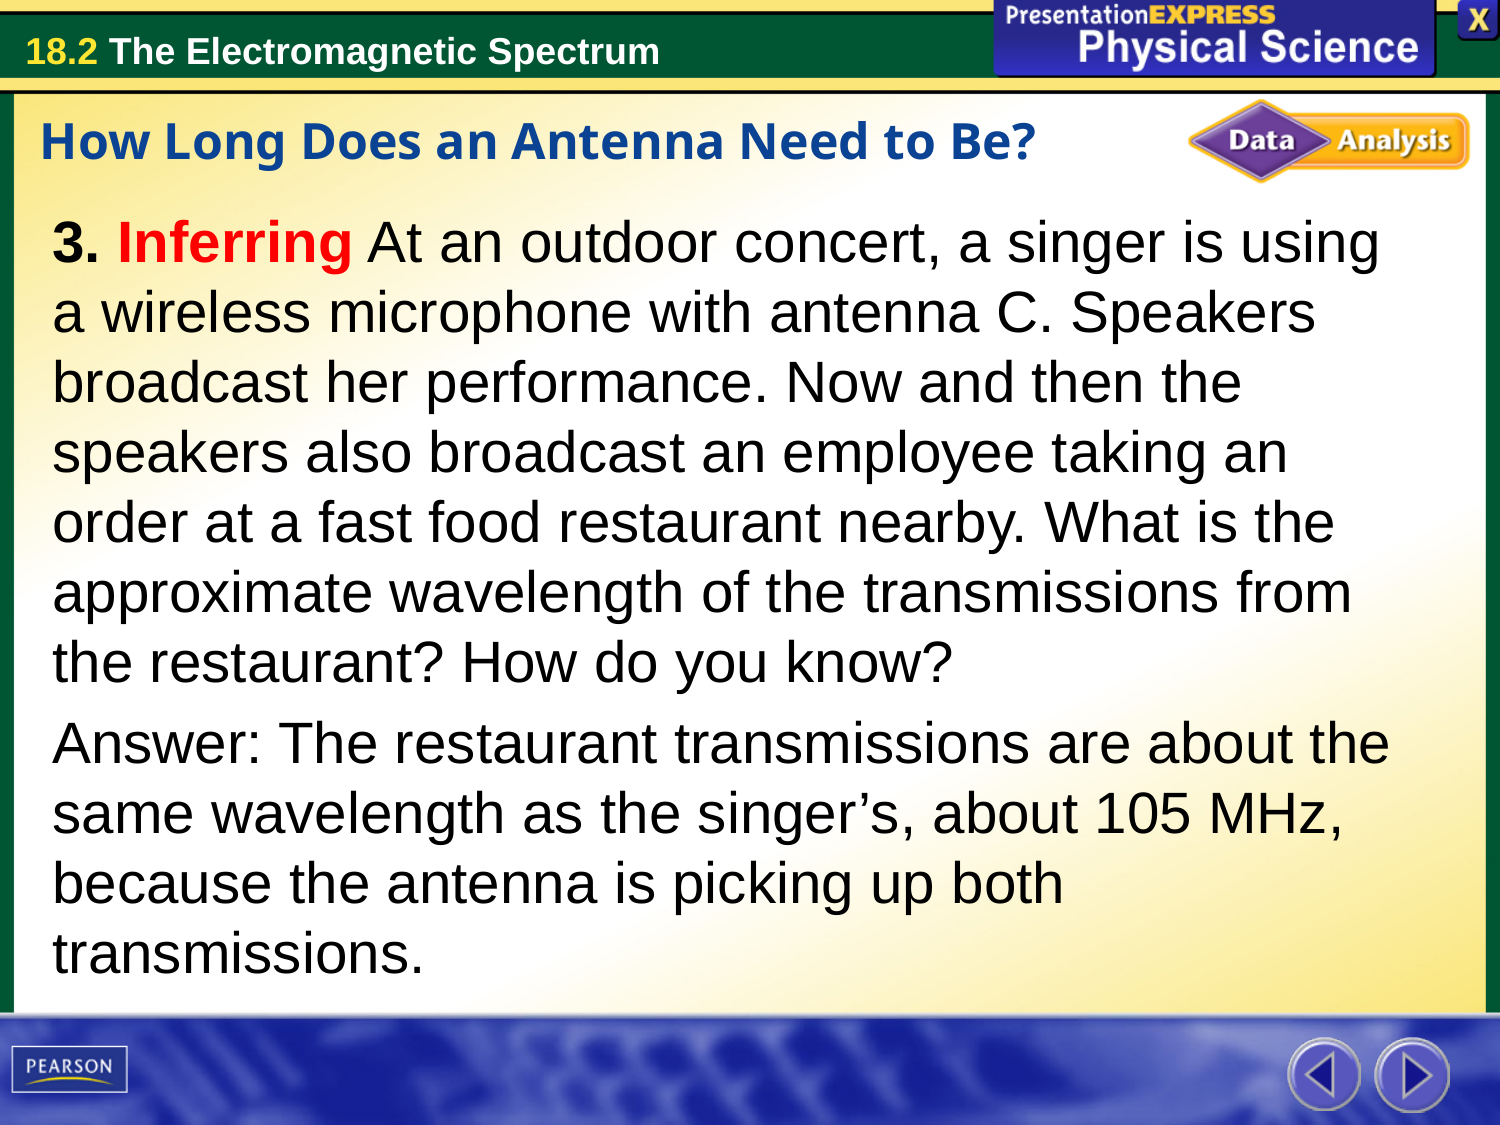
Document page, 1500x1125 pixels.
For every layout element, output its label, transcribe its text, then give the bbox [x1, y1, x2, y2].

list Inferring At an outdoor concert, a singer is using a wireless microphone with antenna C. Speakers broadcast her performance. Now and then the speakers also broadcast an employee taking an order at a fast food restaurant nearby. What is the approximate wavelength of the transmissions from the restaurant? How do you know? Answer: The restaurant transmissions are about the same wavelength as the singer’s, about 105 MHz, because the antenna is picking up both transmissions. [37, 196, 1425, 993]
picture [0, 0, 1500, 1125]
text_box How Long Does an Antenna Need to Be? [25, 102, 1183, 177]
